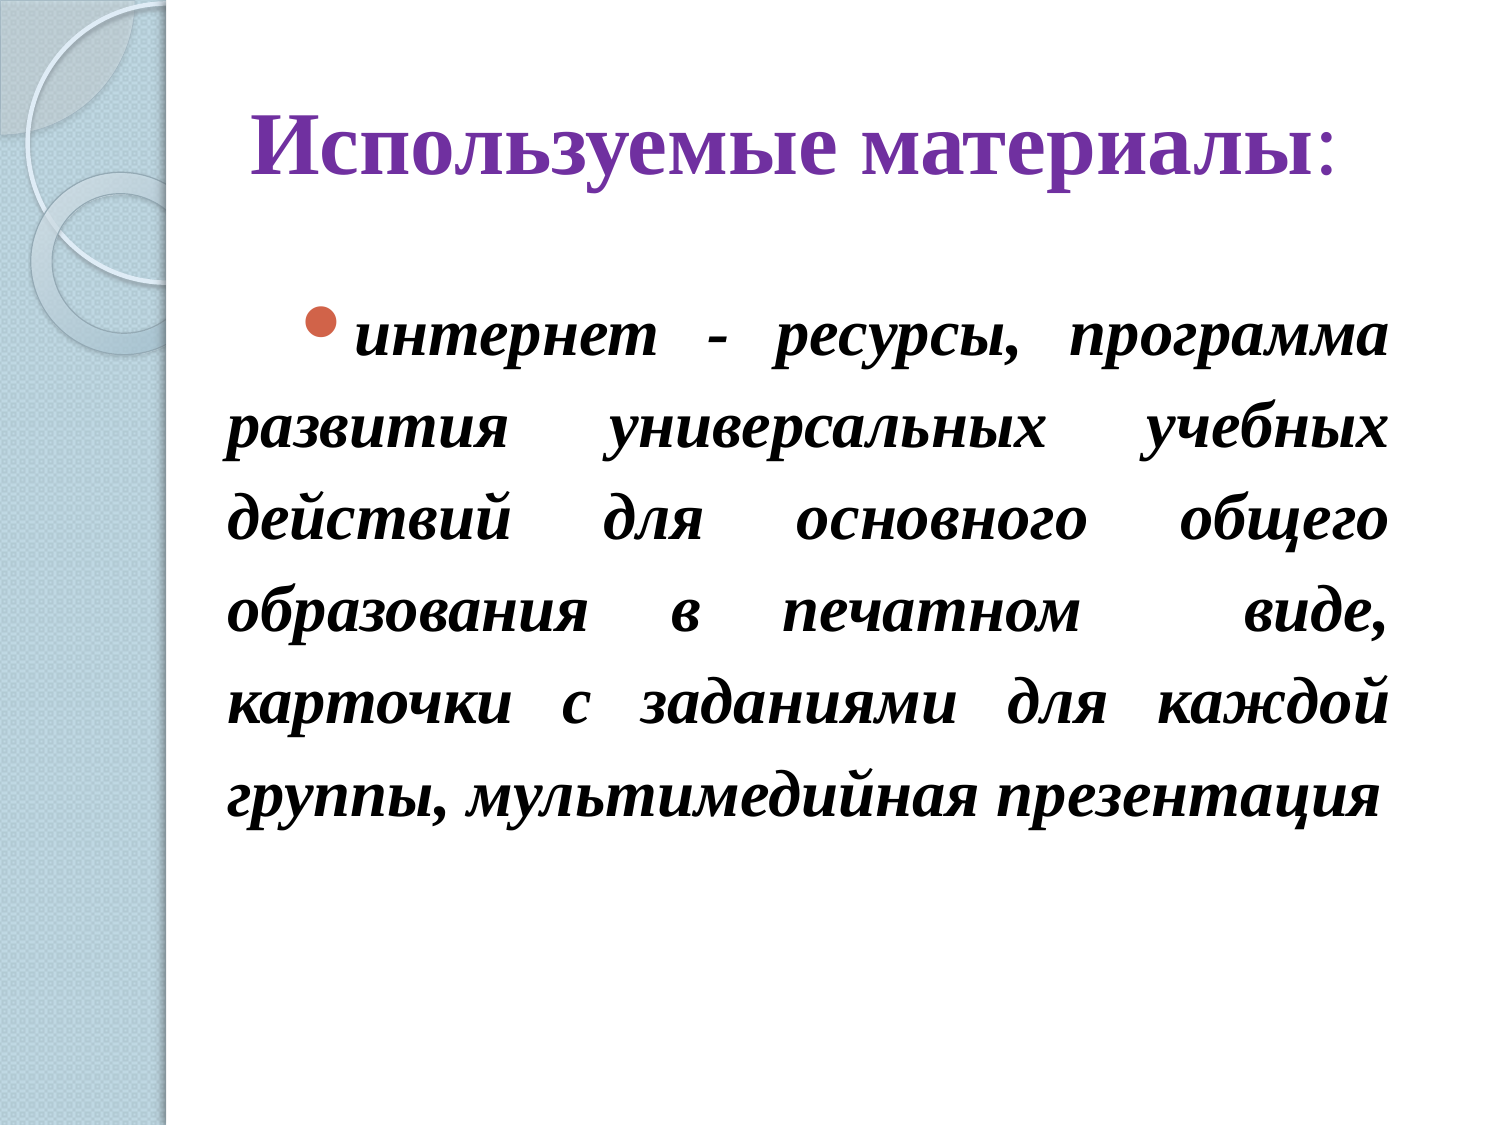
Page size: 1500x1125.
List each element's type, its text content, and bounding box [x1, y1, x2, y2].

title Используемые материалы: [235, 45, 1466, 233]
list интернет - ресурсы, программа развития универсальных учебных действий для основного общего образования в печатном виде, карточки с заданиями для каждой группы, мультимедийная презентация [152, 269, 1407, 953]
